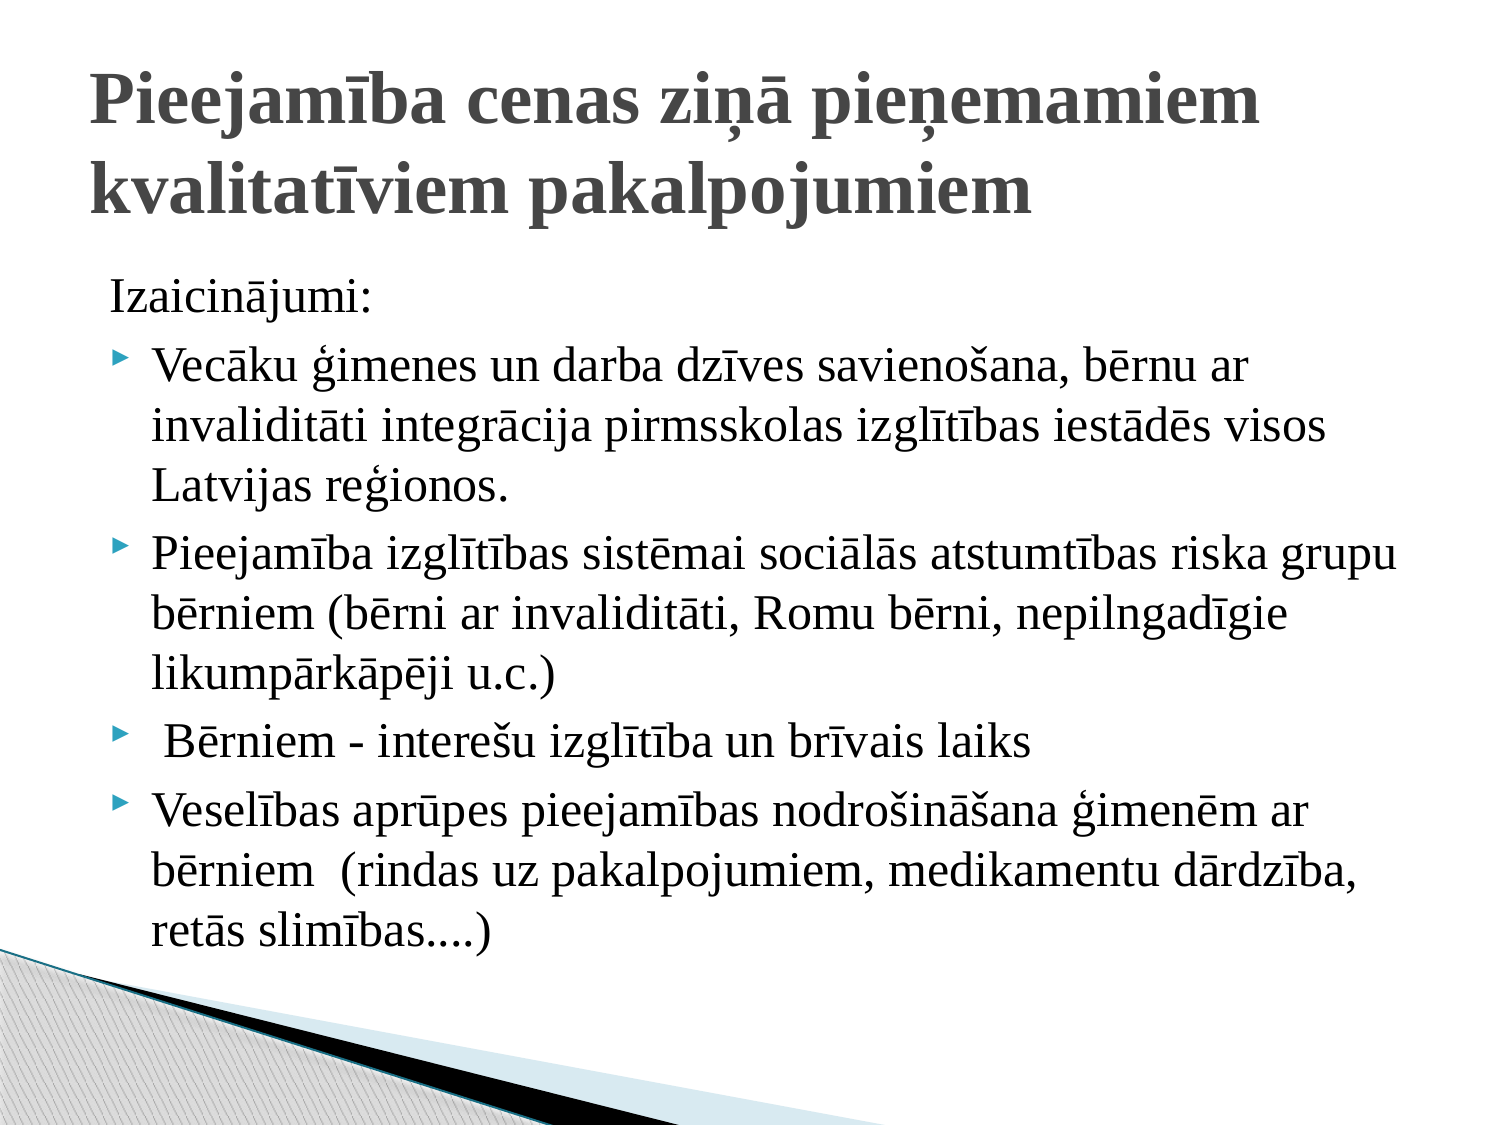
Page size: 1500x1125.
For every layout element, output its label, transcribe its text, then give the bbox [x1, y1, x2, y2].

title Pieejamība cenas ziņā pieņemamiem kvalitatīviem pakalpojumiem [75, 45, 1425, 233]
list Izaicinājumi: Vecāku ģimenes un darba dzīves savienošana, bērnu ar invaliditāti integrācija pirmsskolas izglītības iestādēs visos Latvijas reģionos. Pieejamība izglītības sistēmai sociālās atstumtības riska grupu bērniem (bērni ar invaliditāti, Romu bērni, nepilngadīgie likumpārkāpēji u.c.) Bērniem - interešu izglītība un brīvais laiks Veselības aprūpes pieejamības nodrošināšana ģimenēm ar bērniem (rindas uz pakalpojumiem, medikamentu dārdzība, retās slimības....) [76, 255, 1427, 998]
